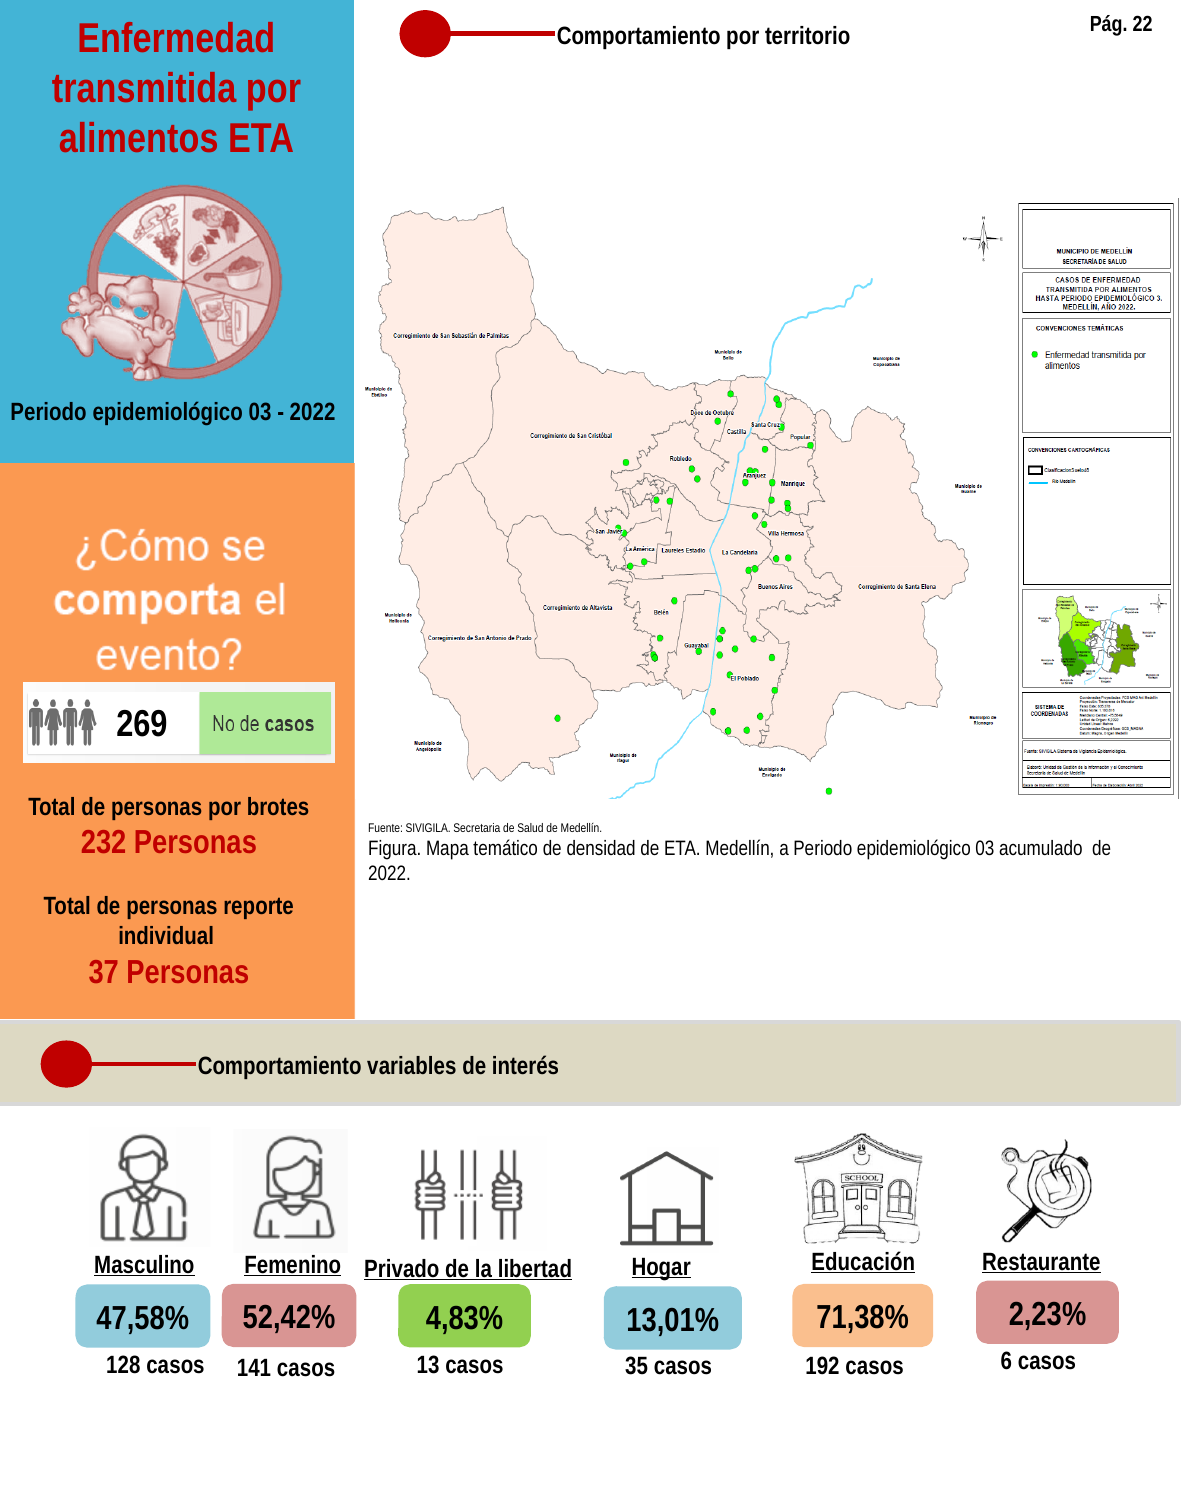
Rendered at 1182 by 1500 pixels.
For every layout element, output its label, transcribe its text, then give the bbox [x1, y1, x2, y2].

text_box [77, 1127, 222, 1387]
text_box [790, 1127, 932, 1389]
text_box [605, 1147, 741, 1389]
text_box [401, 12, 968, 58]
picture [0, 0, 1179, 1020]
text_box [23, 682, 335, 763]
text_box Pág. 22 [1074, 2, 1182, 44]
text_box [966, 1128, 1118, 1383]
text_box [348, 1136, 590, 1387]
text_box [221, 1129, 358, 1390]
text_box Fuente: SIVIGILA. Secretaria de Salud de Medellín. Figura. Mapa temático de densidad de ETA. Medellín, a Periodo epidemiológico 03 acumulado de 2022. [363, 812, 1157, 892]
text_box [42, 1042, 609, 1089]
text_box [0, 1021, 1179, 1105]
